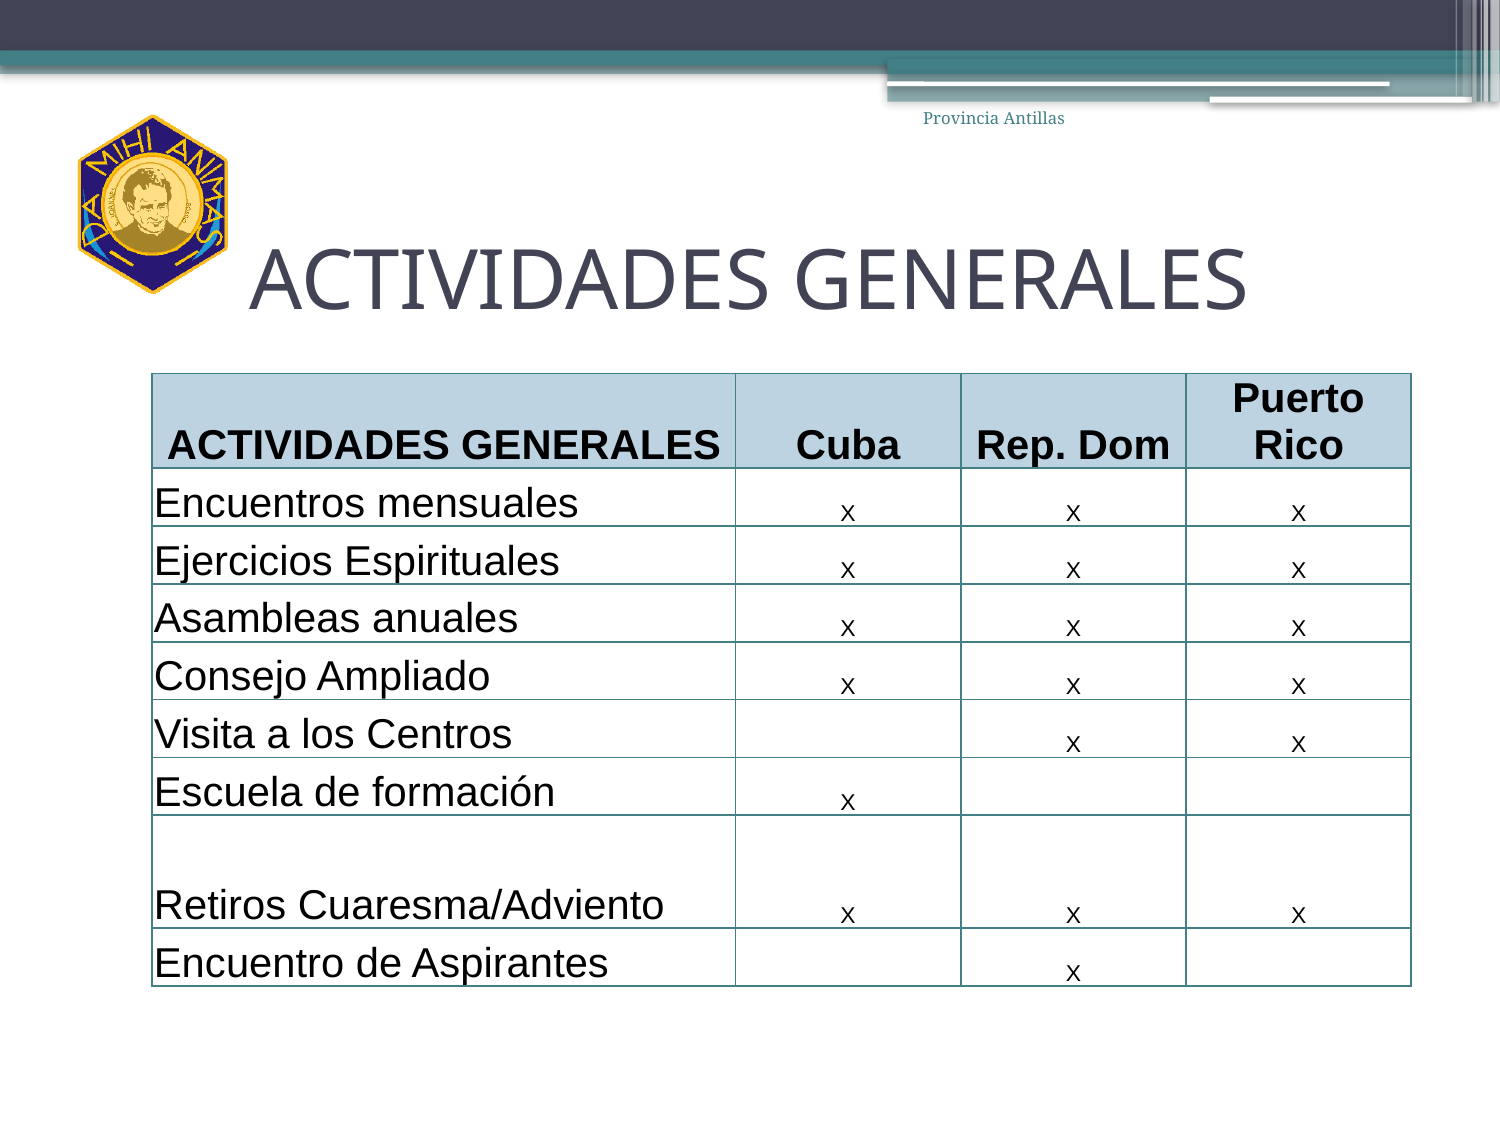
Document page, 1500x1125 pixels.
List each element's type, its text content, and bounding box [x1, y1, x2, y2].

table_cell X [962, 700, 1185, 757]
table_header Cuba [736, 374, 960, 467]
table_cell X [736, 585, 960, 641]
table_cell Ejercicios Espirituales [153, 527, 735, 583]
table_cell Encuentros mensuales [153, 469, 735, 525]
table_cell X [1187, 585, 1410, 641]
table_header Rep. Dom [962, 374, 1185, 467]
table_cell Asambleas anuales [153, 585, 735, 641]
table_cell Encuentro de Aspirantes [153, 929, 735, 985]
table_cell [1187, 929, 1410, 985]
table_cell X [962, 527, 1185, 583]
table_header Puerto Rico [1187, 374, 1410, 467]
picture [75, 113, 229, 296]
table_cell Consejo Ampliado [153, 643, 735, 699]
title ACTIVIDADES GENERALES [75, 188, 1425, 364]
table_cell [736, 929, 960, 985]
footer Provincia Antillas [862, 100, 1080, 176]
table_cell X [1187, 643, 1410, 699]
table_cell Retiros Cuaresma/Adviento [153, 816, 735, 927]
table_cell Visita a los Centros [153, 700, 735, 757]
table_cell X [736, 469, 960, 525]
table_cell X [736, 527, 960, 583]
table_cell X [736, 758, 960, 814]
table_cell X [962, 469, 1185, 525]
table_cell X [962, 816, 1185, 927]
table_cell [1187, 758, 1410, 814]
table_cell X [1187, 527, 1410, 583]
table_cell X [736, 816, 960, 927]
table_cell X [736, 643, 960, 699]
table_cell X [962, 929, 1185, 985]
table_cell X [962, 585, 1185, 641]
table_cell X [1187, 700, 1410, 757]
table_cell [962, 758, 1185, 814]
table_cell Escuela de formación [153, 758, 735, 814]
table_cell [736, 700, 960, 757]
table_cell X [962, 643, 1185, 699]
table_cell X [1187, 469, 1410, 525]
table_cell X [1187, 816, 1410, 927]
table_header ACTIVIDADES GENERALES [153, 374, 735, 467]
